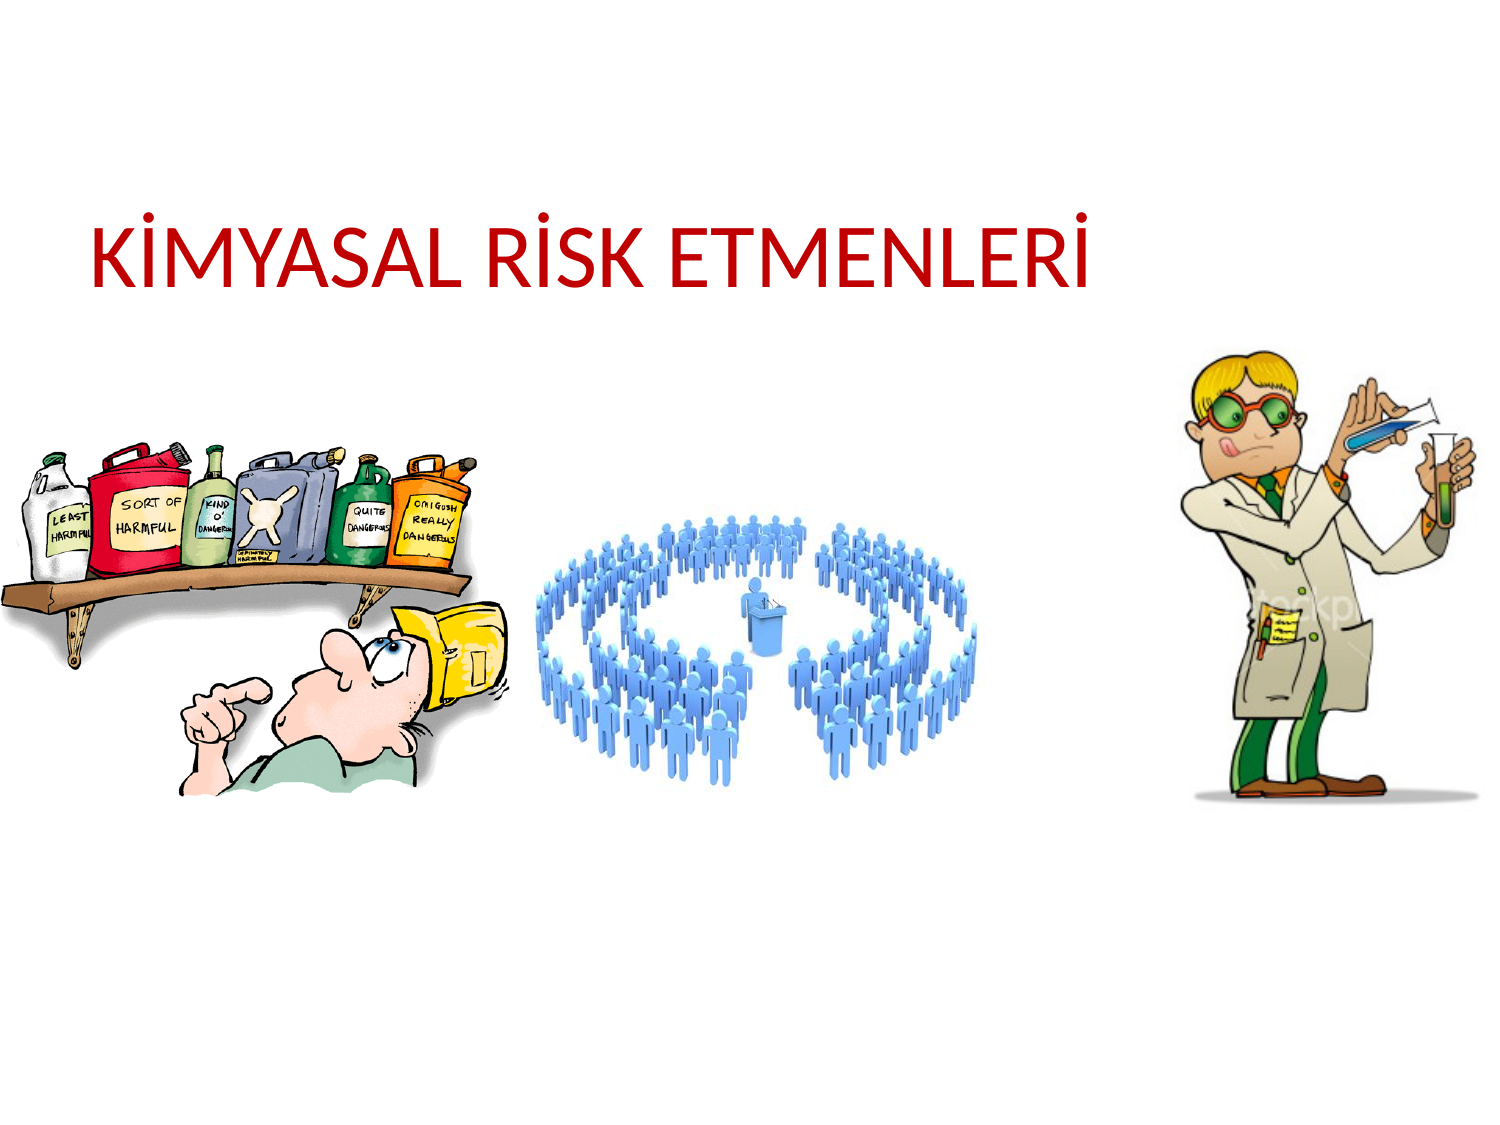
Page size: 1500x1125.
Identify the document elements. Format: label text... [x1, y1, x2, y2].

text_box KİMYASAL RİSK ETMENLERİ [75, 75, 1388, 314]
picture [1152, 324, 1500, 830]
picture [0, 424, 998, 820]
